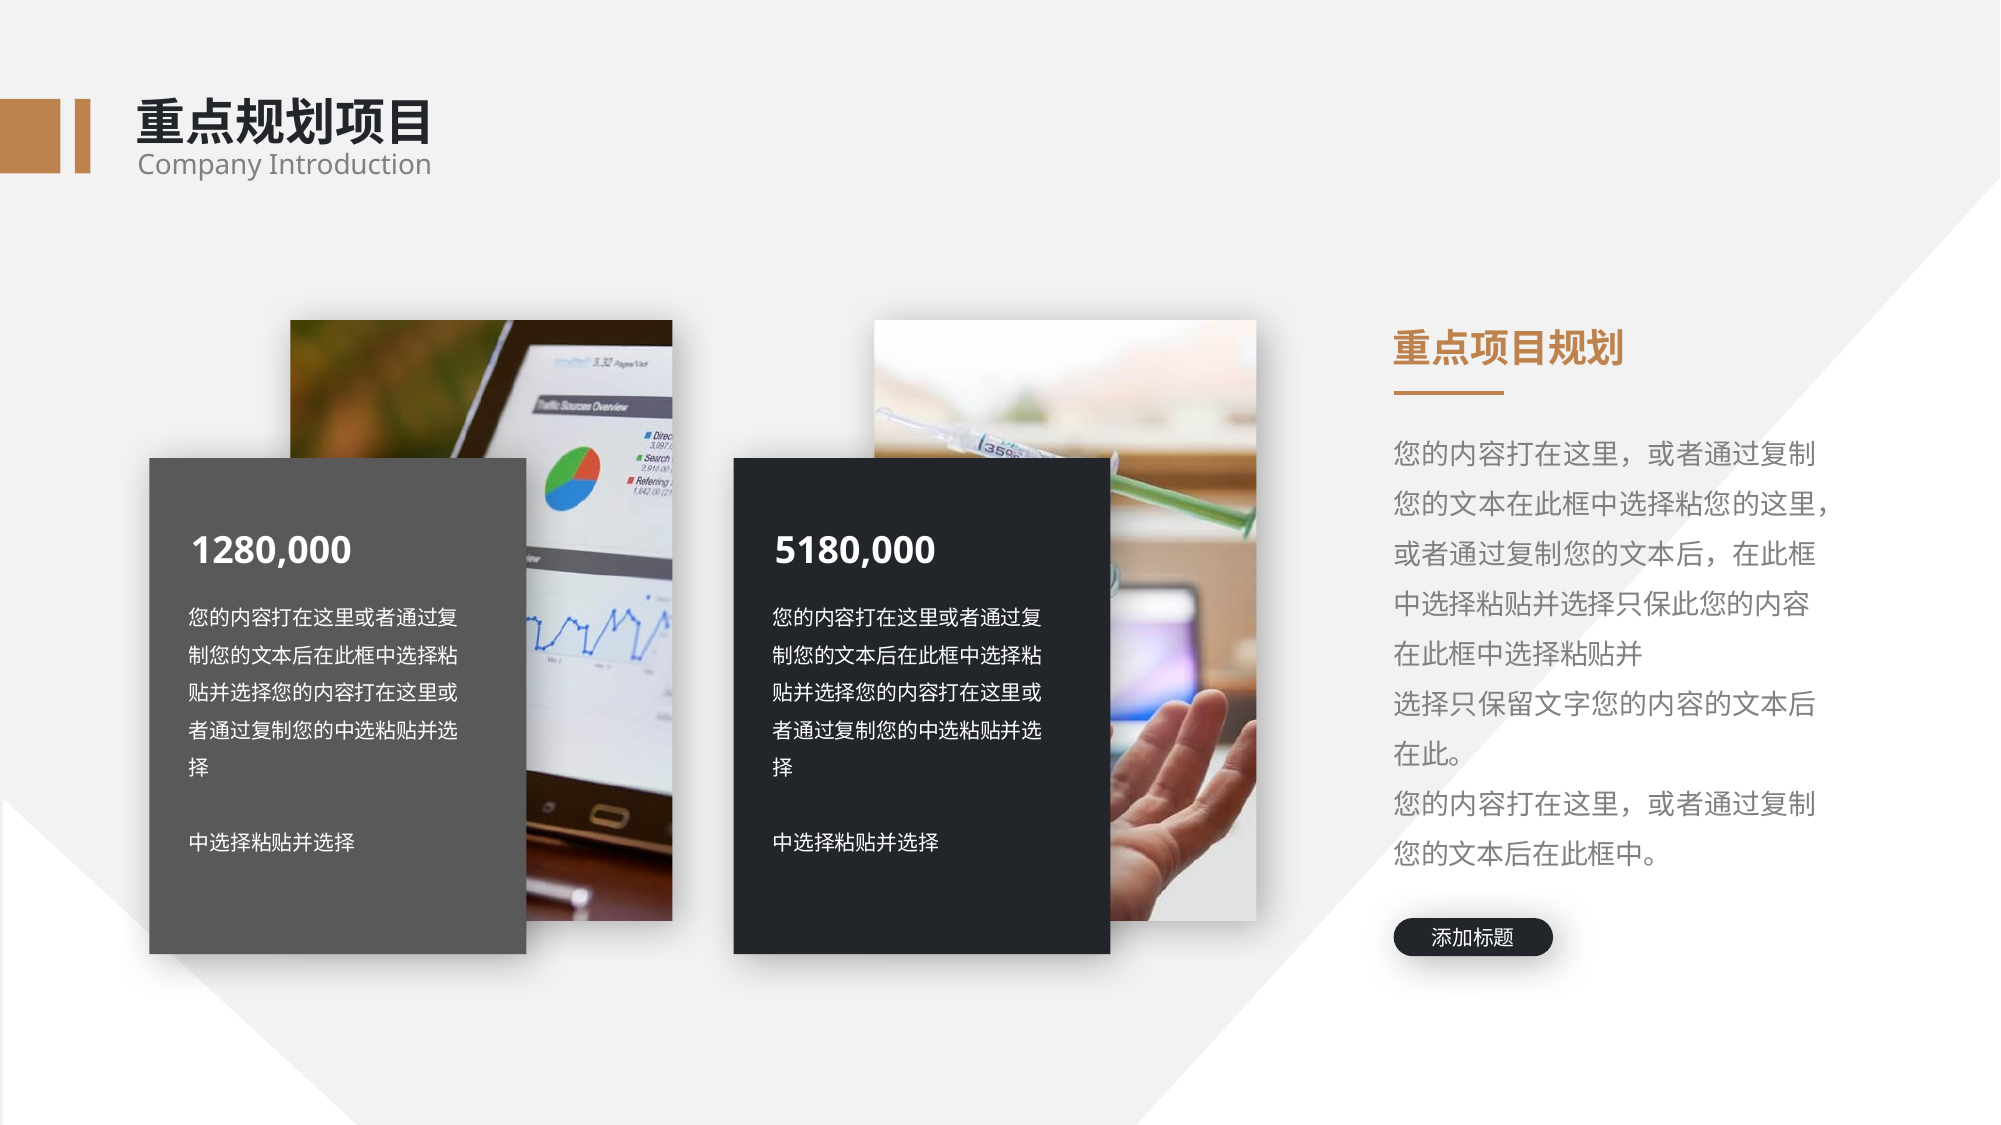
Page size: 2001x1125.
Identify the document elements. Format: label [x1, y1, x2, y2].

text_box [1377, 302, 1818, 957]
text_box [149, 458, 527, 955]
text_box [733, 458, 1111, 955]
text_box [873, 319, 1257, 922]
text_box [1, 796, 359, 1125]
text_box [1135, 176, 2000, 1125]
text_box [289, 319, 673, 922]
text_box [119, 83, 643, 189]
